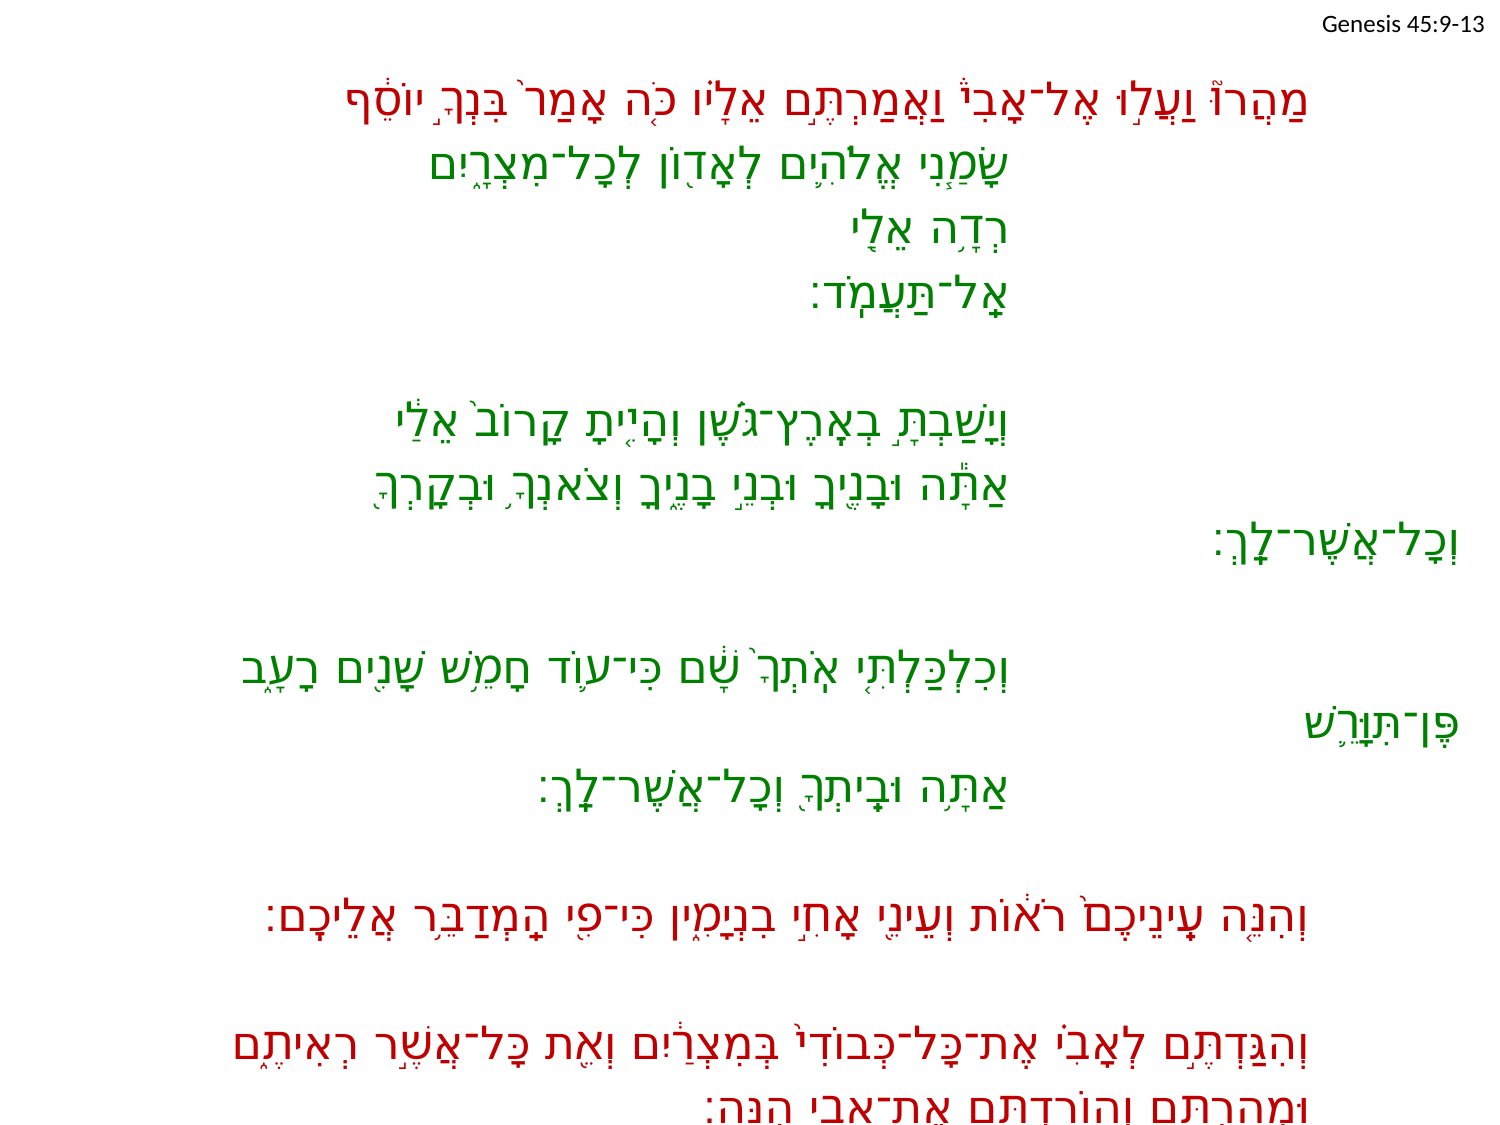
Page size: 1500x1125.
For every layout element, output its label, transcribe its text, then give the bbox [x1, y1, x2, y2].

text_box Genesis 45:9-13 [1250, 0, 1500, 55]
text_box מַהֲרוּ֮ וַעֲל֣וּ אֶל־אָבִי֒ וַאֲמַרְתֶּ֣ם אֵלָ֗יו כֹּ֤ה אָמַר֙ בִּנְךָ֣ יוֹסֵ֔ף שָׂמַ֧נִי אֱלֹהִ֛ים לְאָד֖וֹן לְכָל־מִצְרָ֑יִם רְדָ֥ה אֵלַ֖י אַֽל־תַּעֲמֹֽד׃ וְיָשַׁבְתָּ֣ בְאֶֽרֶץ־גֹּ֗שֶׁן וְהָיִ֤יתָ קָרוֹב֙ אֵלַ֔י אַתָּ֕ה וּבָנֶ֖יךָ וּבְנֵ֣י בָנֶ֑יךָ וְצֹאנְךָ֥ וּבְקָרְךָ֖ וְכָל־אֲשֶׁר־לָֽךְ׃ וְכִלְכַּלְתִּ֤י אֹֽתְךָ֙ שָׁ֔ם כִּי־ע֛וֹד חָמֵ֥שׁ שָׁנִ֖ים רָעָ֑ב פֶּן־תִּוָּרֵ֛שׁ אַתָּ֥ה וּבֵֽיתְךָ֖ וְכָל־אֲשֶׁר־לָֽךְ׃ וְהִנֵּ֤ה עֵֽינֵיכֶם֙ רֹא֔וֹת וְעֵינֵ֖י אָחִ֣י בִנְיָמִ֑ין כִּי־פִ֖י הַֽמְדַבֵּ֥ר אֲלֵיכֶֽם׃ וְהִגַּדְתֶּ֣ם לְאָבִ֗י אֶת־כָּל־כְּבוֹדִי֙ בְּמִצְרַ֔יִם וְאֵ֖ת כָּל־אֲשֶׁ֣ר רְאִיתֶ֑ם וּמִֽהַרְתֶּ֛ם וְהוֹרַדְתֶּ֥ם אֶת־אָבִ֖י הֵֽנָּה׃ [199, 62, 1475, 1125]
